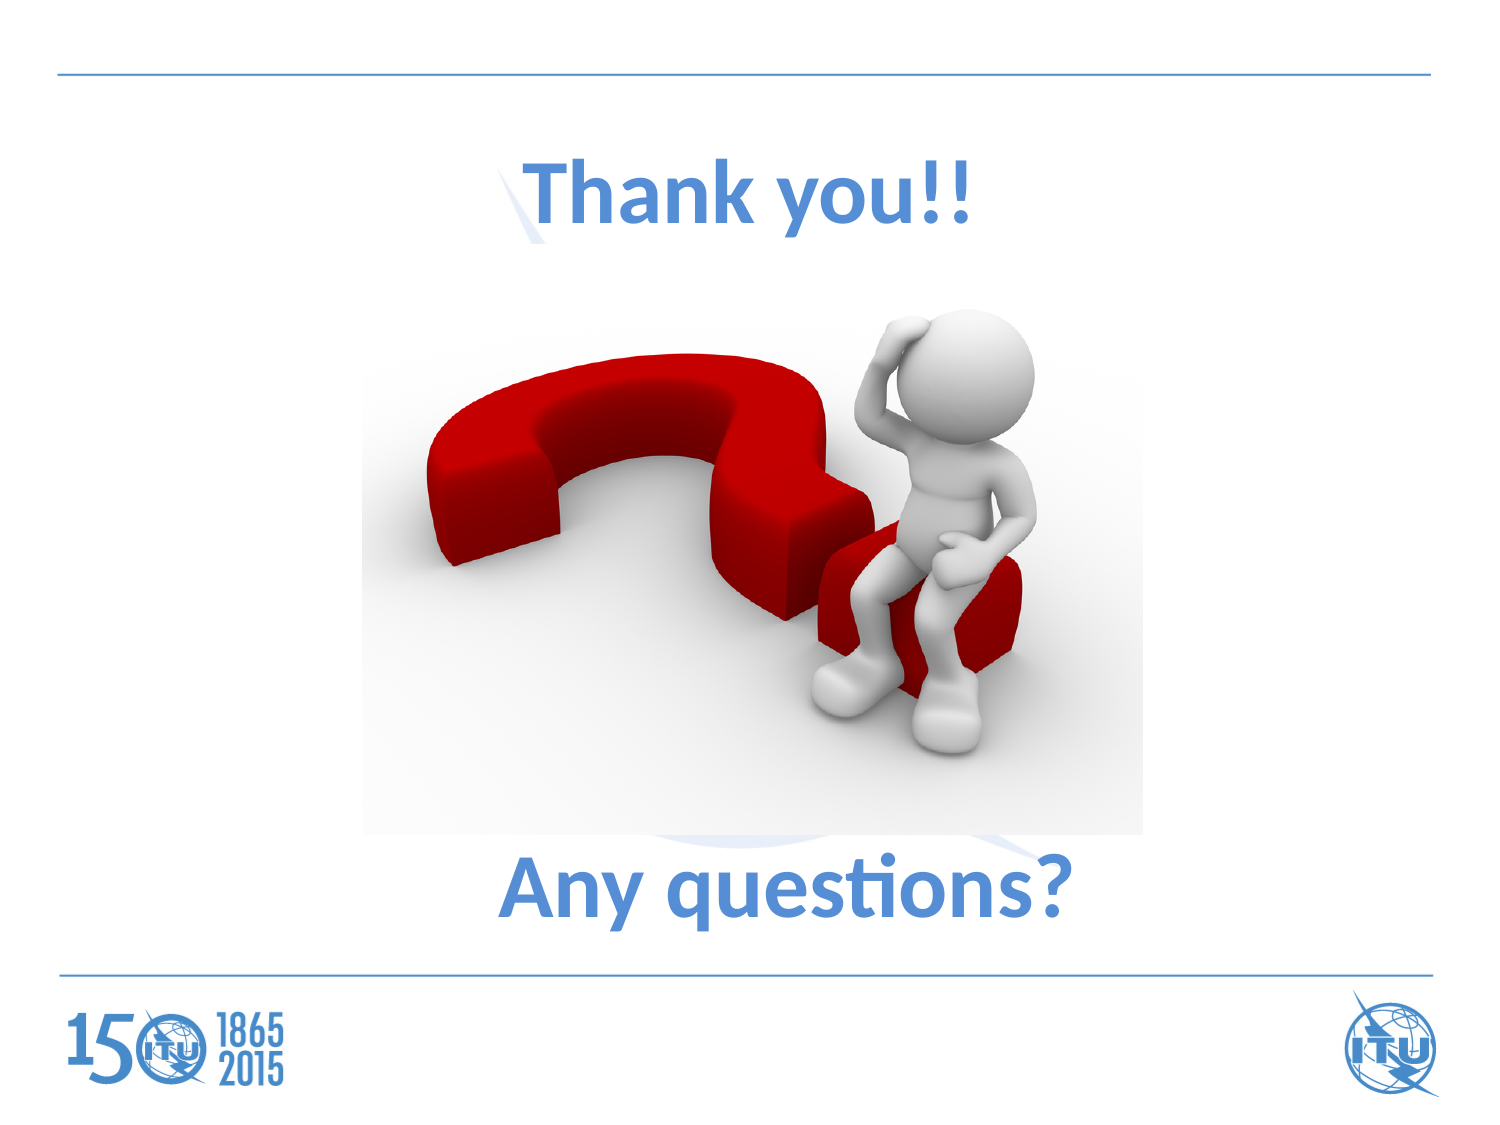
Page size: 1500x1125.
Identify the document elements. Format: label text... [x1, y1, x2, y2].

title Thank you!! [831, 93, 1425, 282]
text_box Any questions? [149, 668, 1425, 929]
picture [0, 0, 1500, 1125]
text_box [25, 0, 831, 419]
